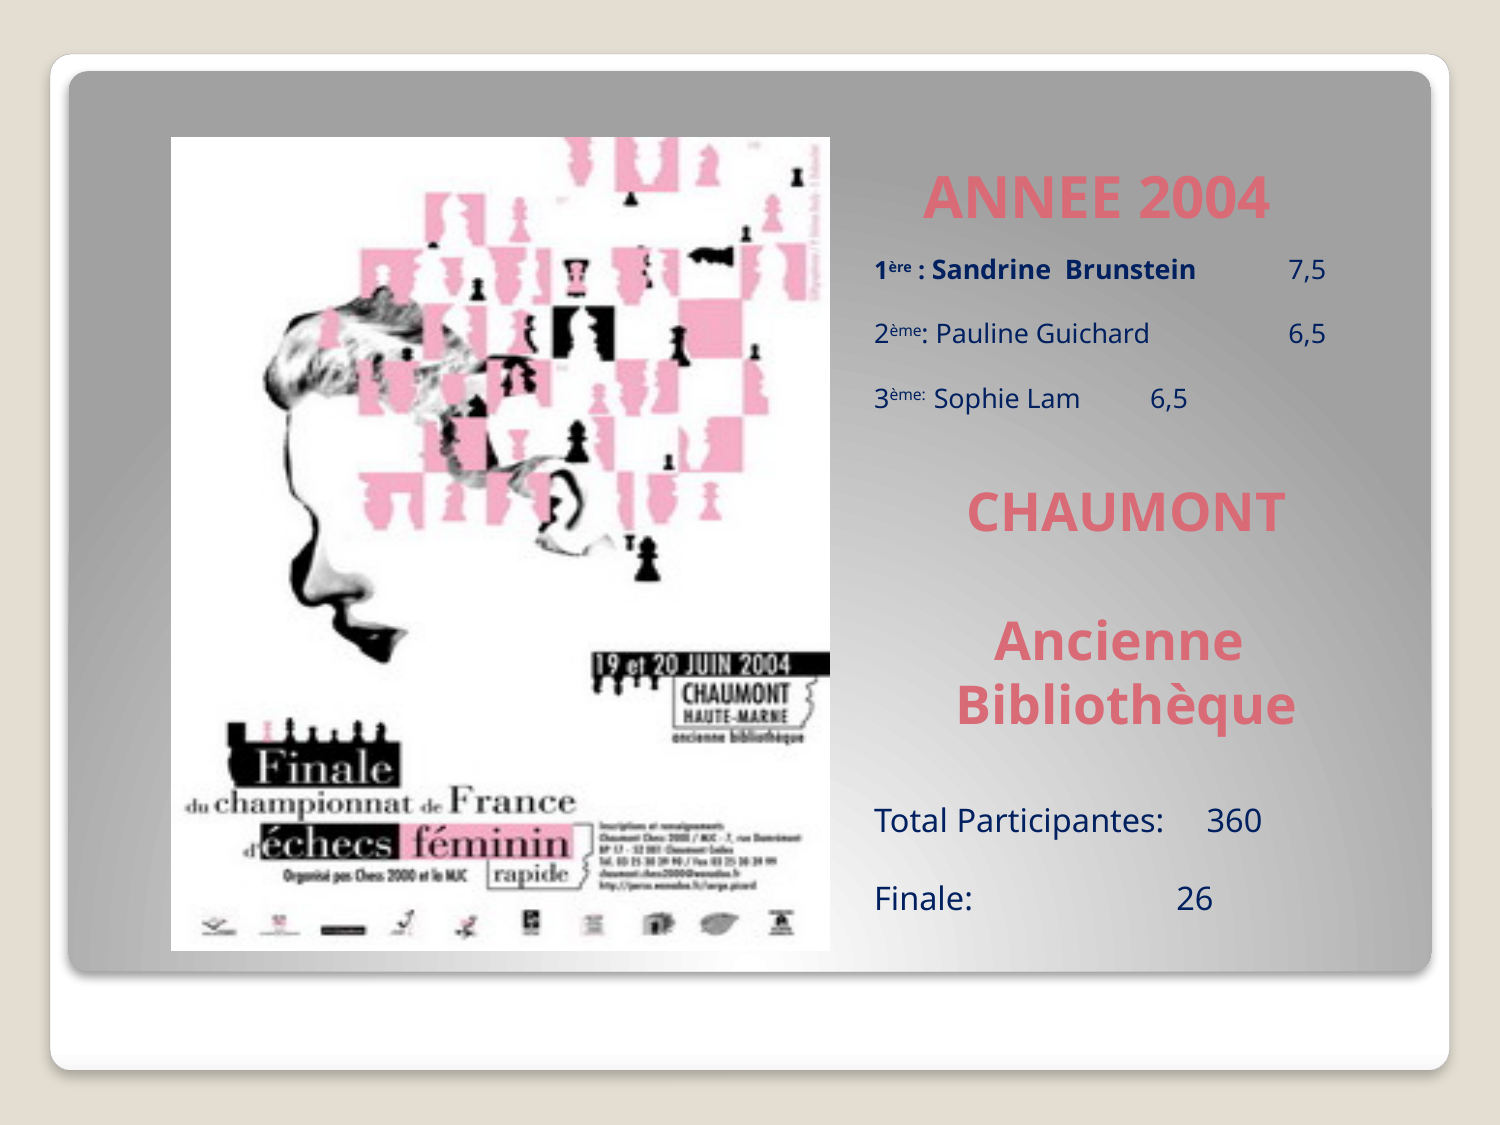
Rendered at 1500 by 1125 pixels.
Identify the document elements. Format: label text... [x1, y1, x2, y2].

list 1ère : Sandrine Brunstein 7,5 2ème: Pauline Guichard 6,5 3ème: Sophie Lam 6,5 CHAUMONT Ancienne Bibliothèque Total Participantes: 360 Finale: 26 [856, 237, 1397, 928]
picture [170, 136, 831, 951]
title ANNEE 2004 [908, 149, 1397, 237]
